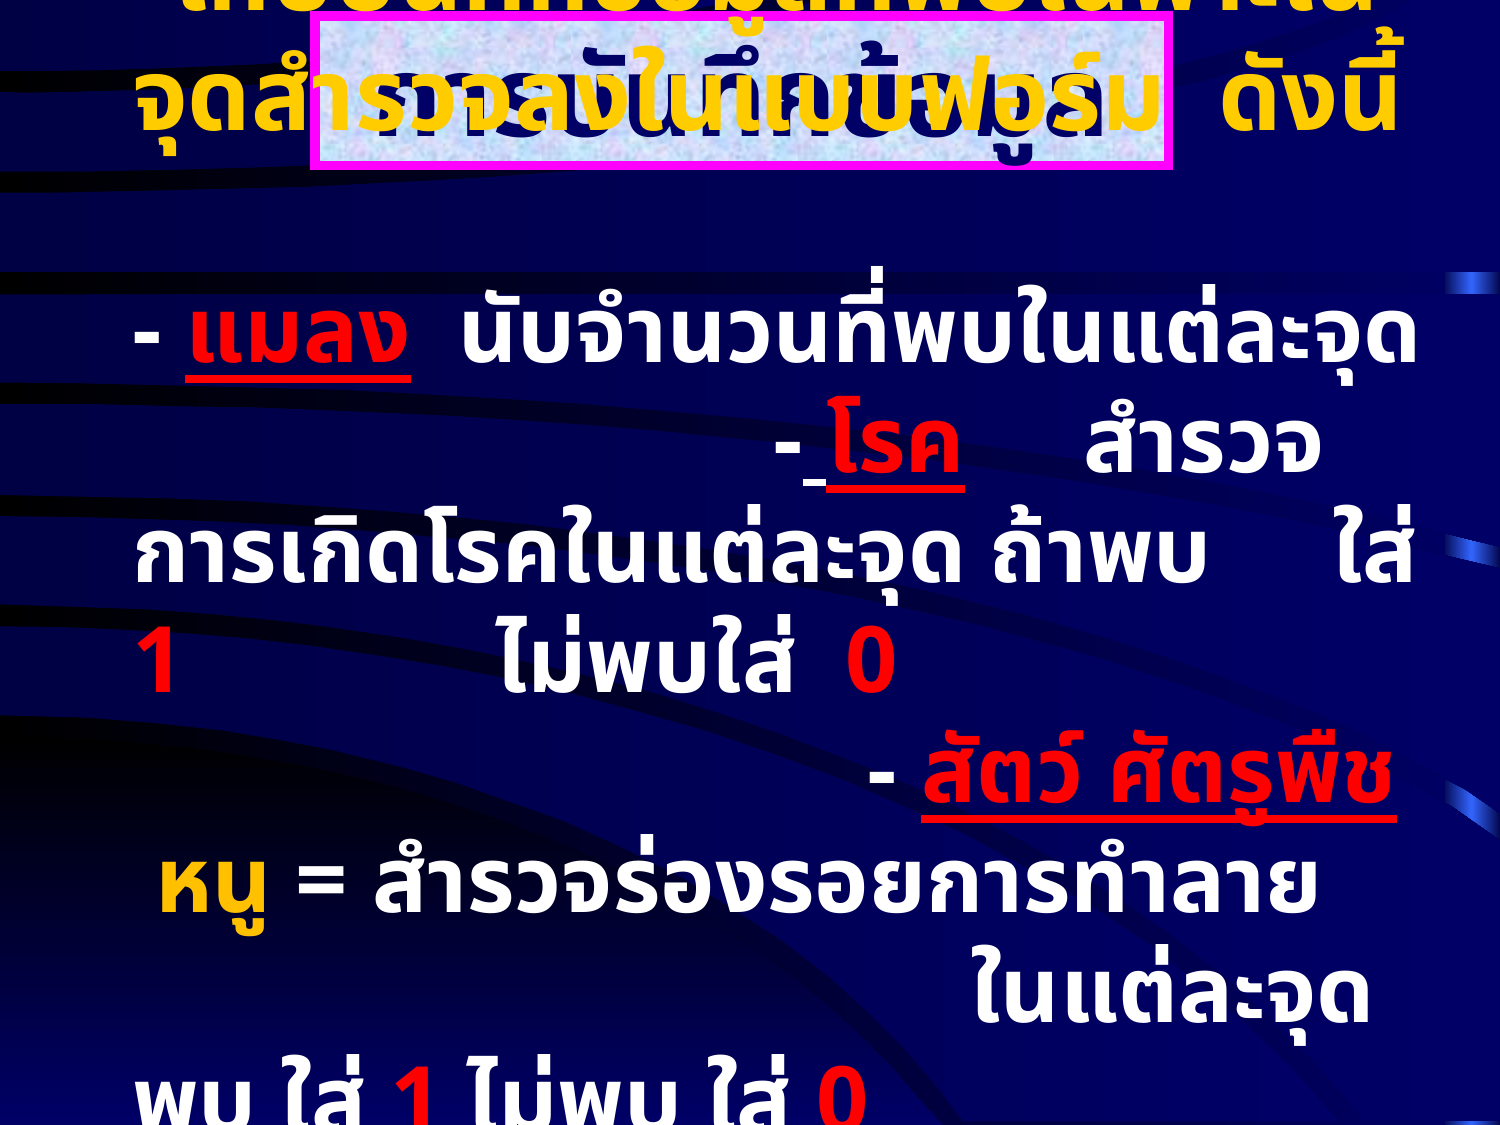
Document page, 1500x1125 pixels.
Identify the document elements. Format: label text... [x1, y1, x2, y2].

text_box เก็บบันทึกข้อมูลที่พบเฉพาะในจุดสำรวจลงในแบบฟอร์ม ดังนี้ - แมลง นับจำนวนที่พบในแต่ละจุด - โรค สำรวจการเกิดโรคในแต่ละจุด ถ้าพบ ใส่ 1 ไม่พบใส่ 0 - สัตว์ ศัตรูพืช หนู = สำรวจร่องรอยการทำลาย ในแต่ละจุด พบ ใส่ 1 ไม่พบ ใส่ 0 หอยเชอรี่ = นับตัวหอย/กลุ่มไข่ รอบจุดสำรวจ 1 ตรม. [29, 0, 1468, 1125]
